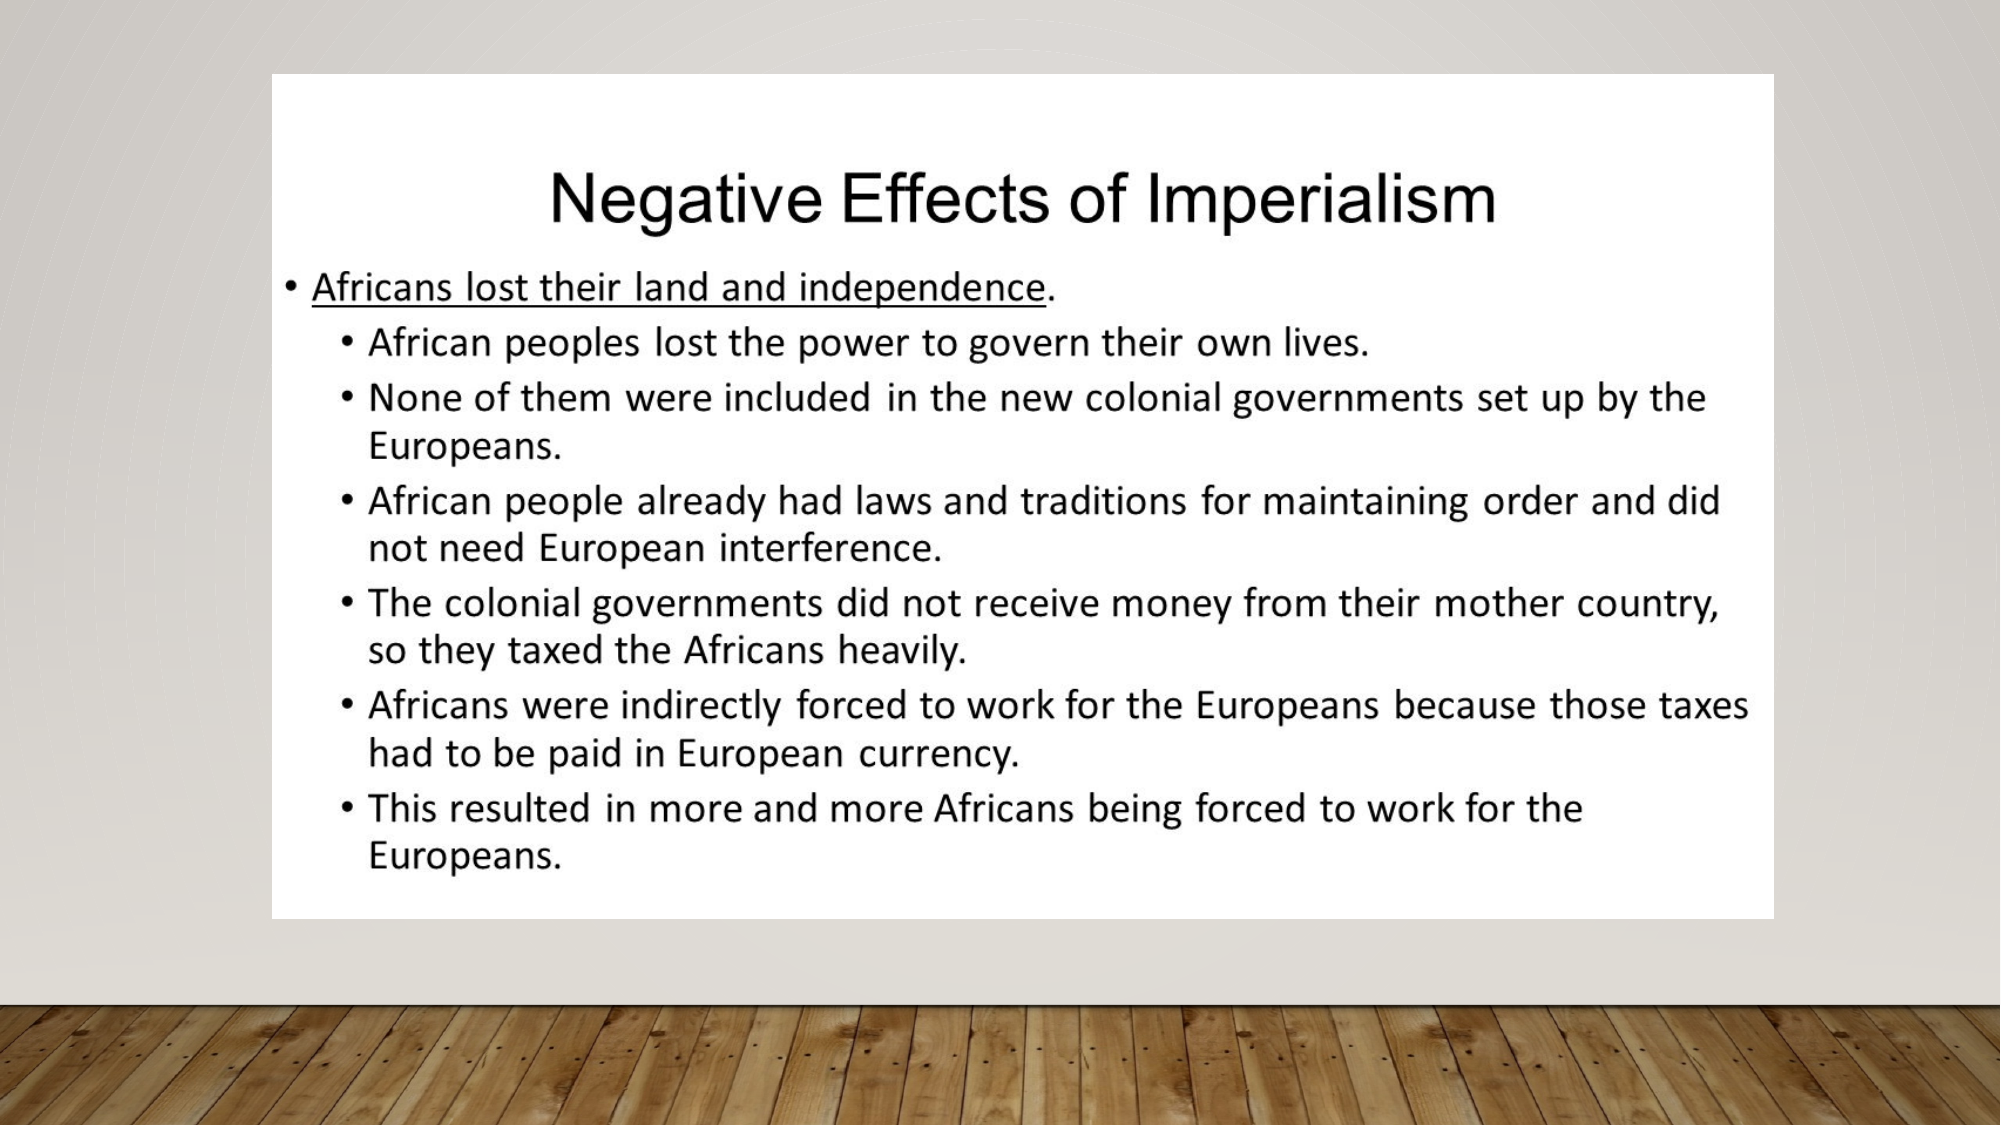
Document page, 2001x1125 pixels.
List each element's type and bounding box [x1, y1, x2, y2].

picture [0, 1005, 2000, 1125]
picture [272, 73, 1774, 919]
